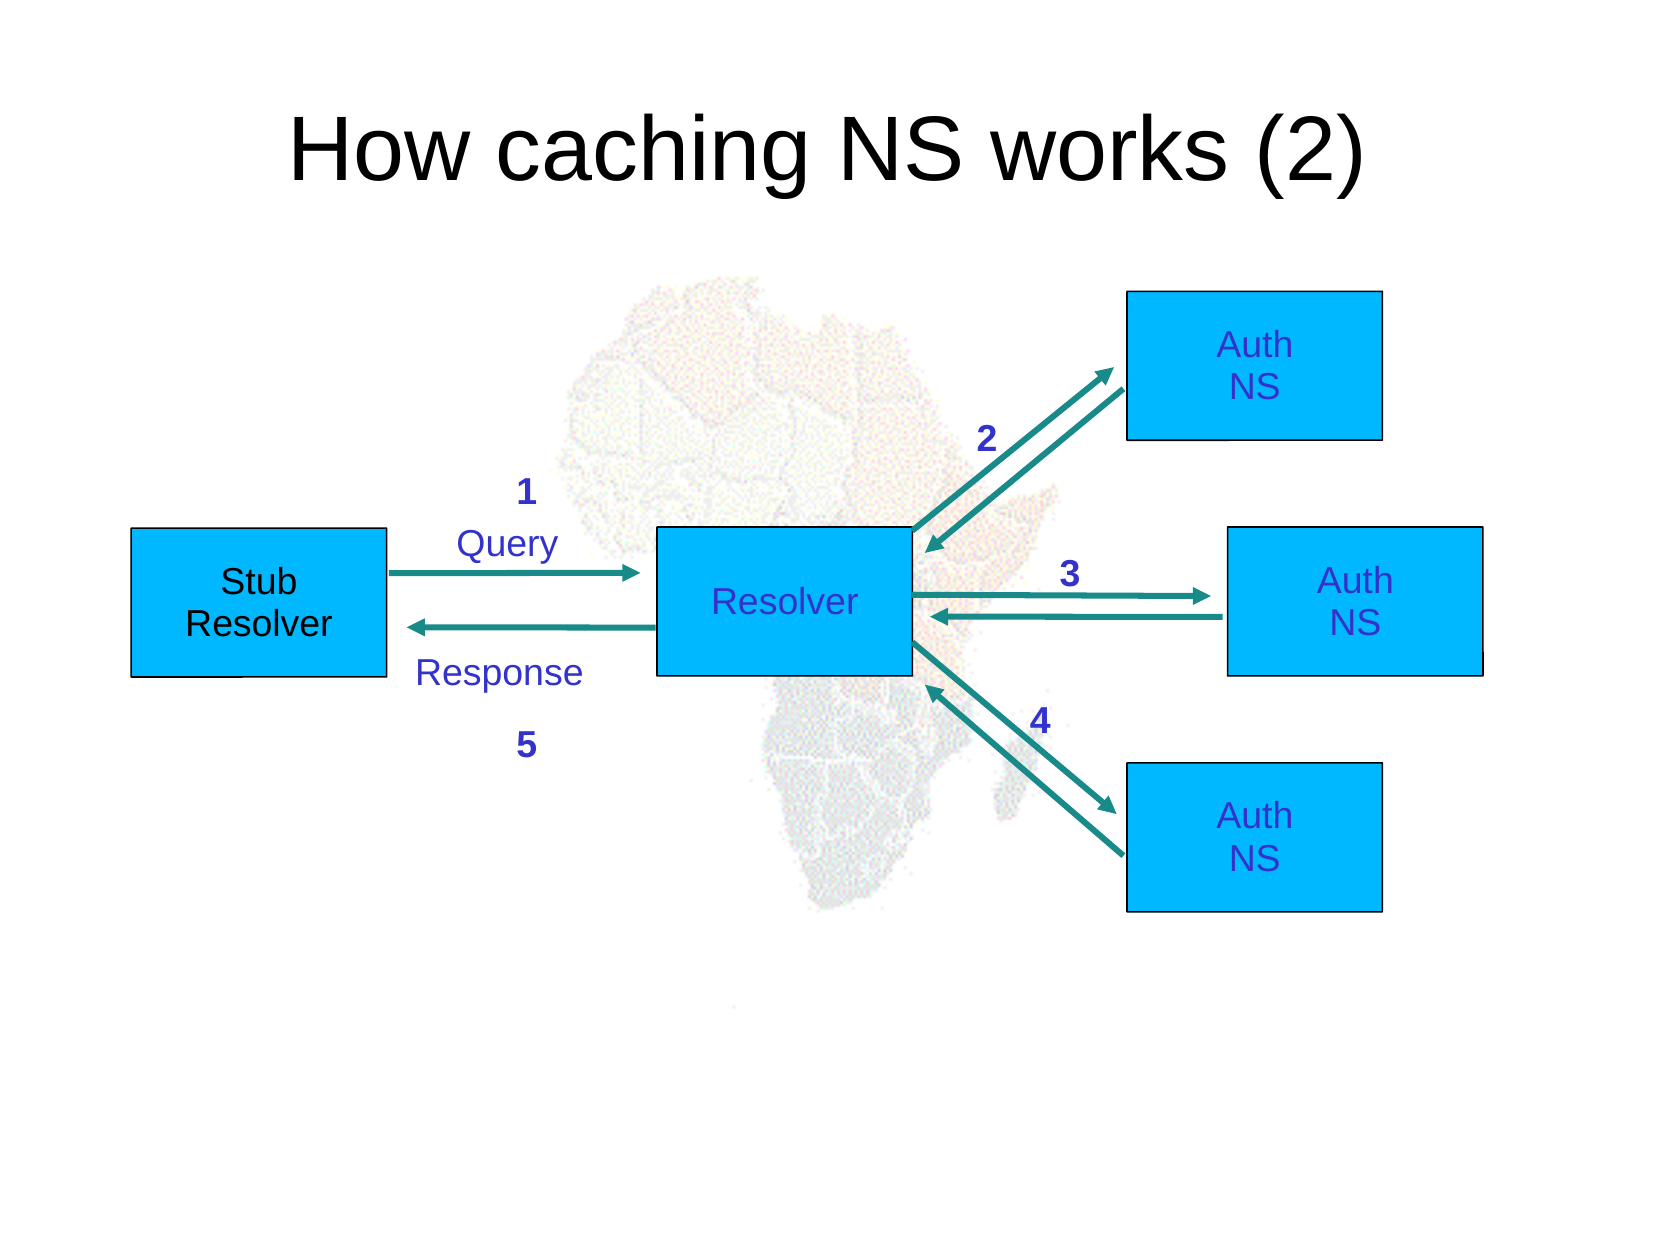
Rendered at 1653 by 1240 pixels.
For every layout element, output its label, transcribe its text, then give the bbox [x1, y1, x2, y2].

title How caching NS works (2) [121, 46, 1534, 254]
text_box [911, 526, 1484, 677]
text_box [130, 527, 387, 678]
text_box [911, 641, 1383, 913]
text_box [406, 627, 656, 755]
picture [48, 40, 1599, 1201]
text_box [388, 455, 911, 677]
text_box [911, 291, 1383, 526]
